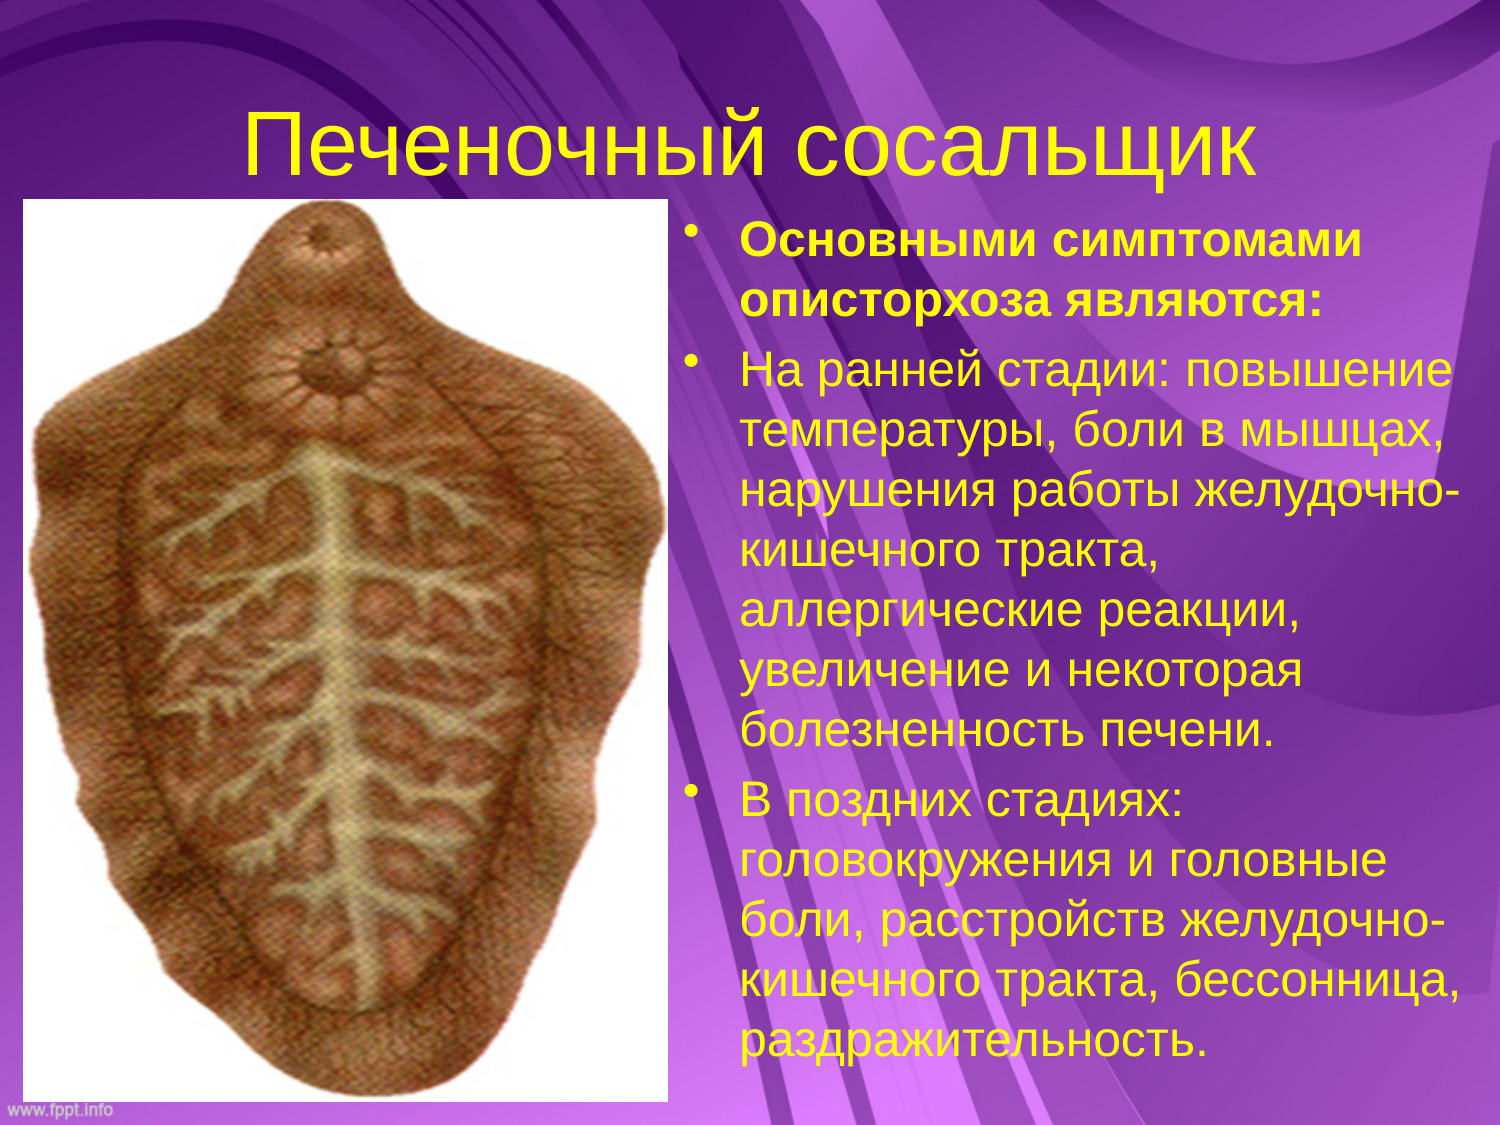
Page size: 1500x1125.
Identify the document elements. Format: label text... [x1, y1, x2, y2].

title Печеночный сосальщик [74, 44, 1426, 198]
picture [0, 0, 1500, 1125]
list Основными симптомами описторхоза являются: На ранней стадии: повышение температуры, боли в мышцах, нарушения работы желудочно-кишечного тракта, аллергические реакции, увеличение и некоторая болезненность печени. В поздних стадиях: головокружения и головные боли, расстройств желудочно-кишечного тракта, бессонница, раздражительность. [667, 198, 1500, 1125]
